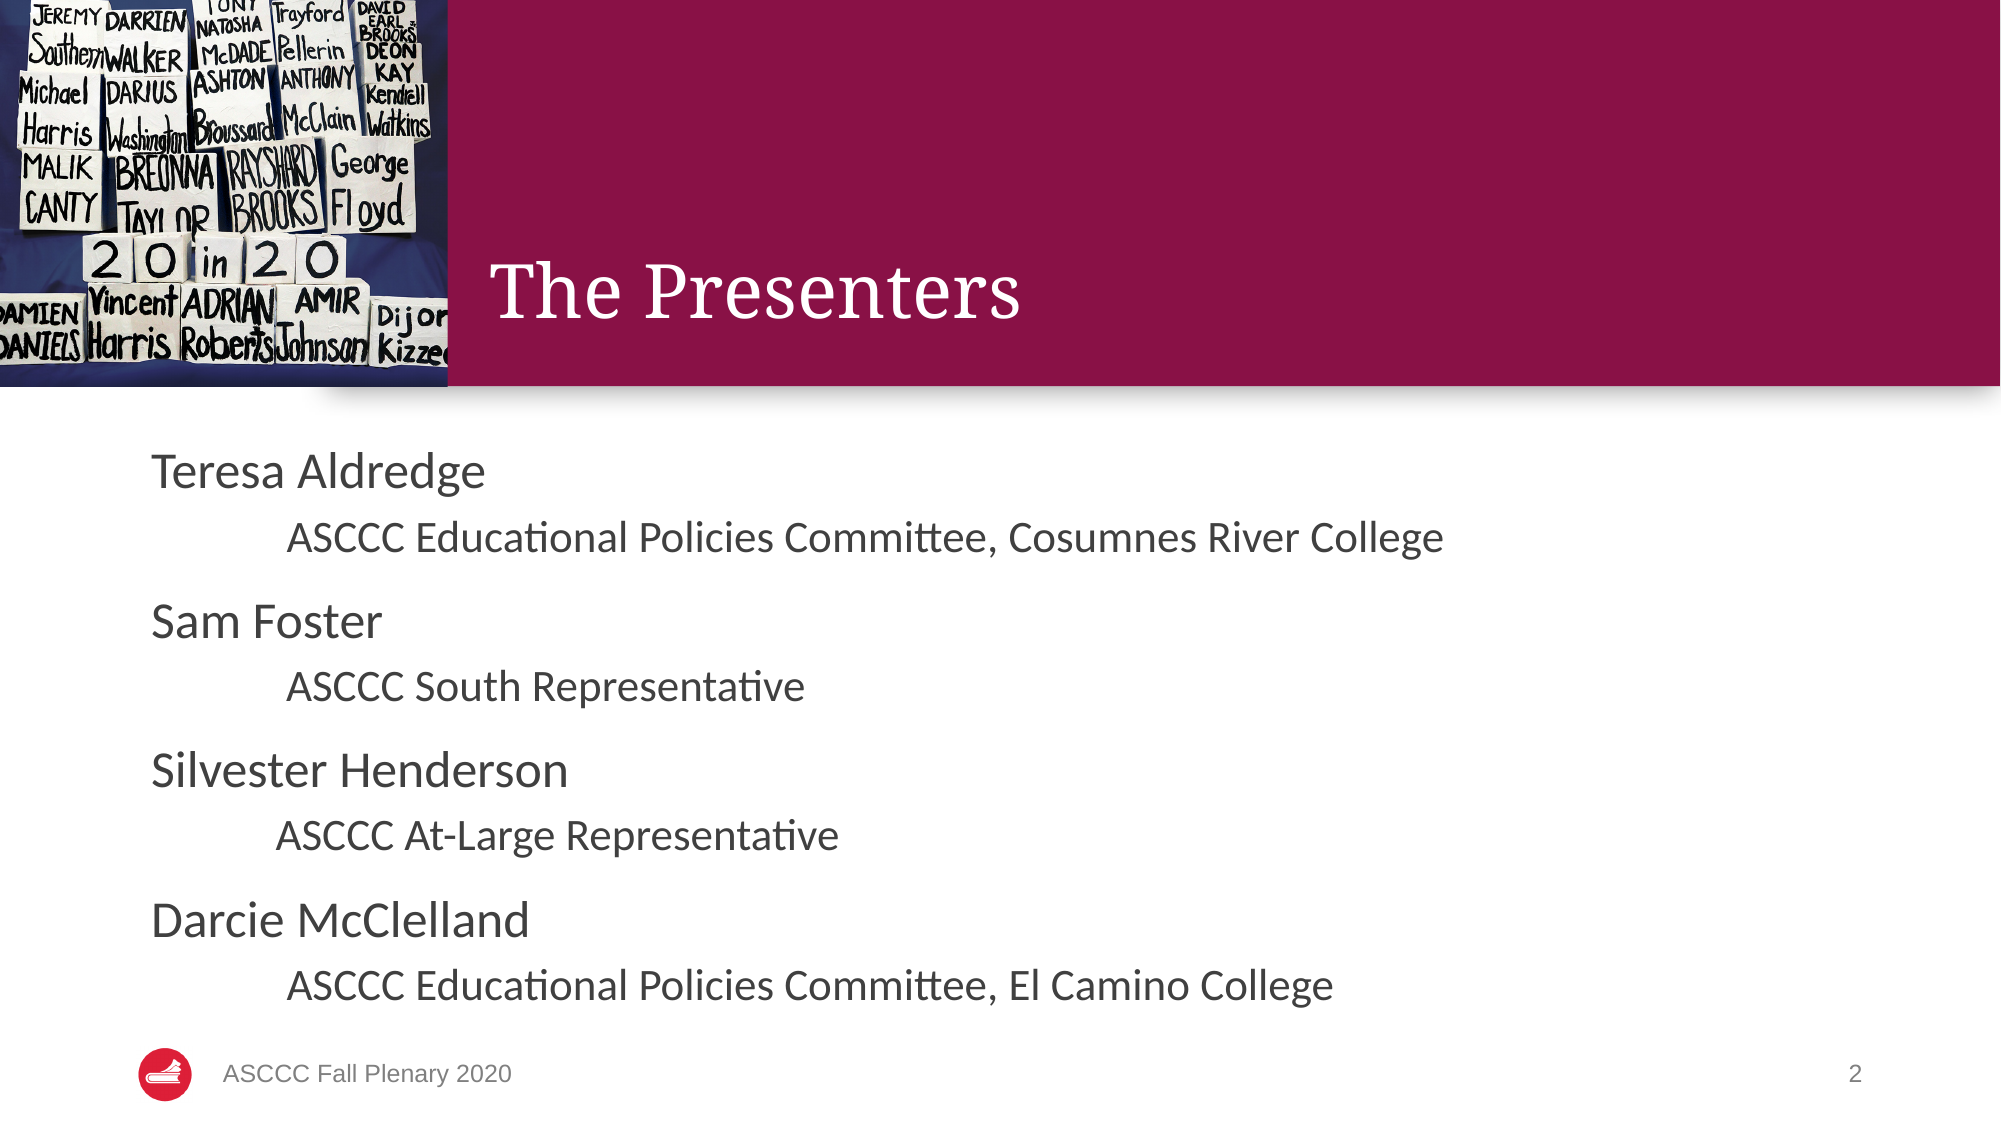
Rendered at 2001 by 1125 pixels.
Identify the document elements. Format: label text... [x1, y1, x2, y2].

title The Presenters [474, 66, 1863, 343]
slide_number 2 [1712, 1042, 1863, 1103]
footer ASCCC Fall Plenary 2020 [207, 1042, 883, 1103]
list Teresa Aldredge ASCCC Educational Policies Committee, Cosumnes River College Sam Foster ASCCC South Representative Silvester Henderson ASCCC At-Large Representative Darcie McClelland ASCCC Educational Policies Committee, El Camino College [136, 436, 1863, 1023]
picture [136, 1046, 193, 1103]
picture [0, 0, 448, 387]
